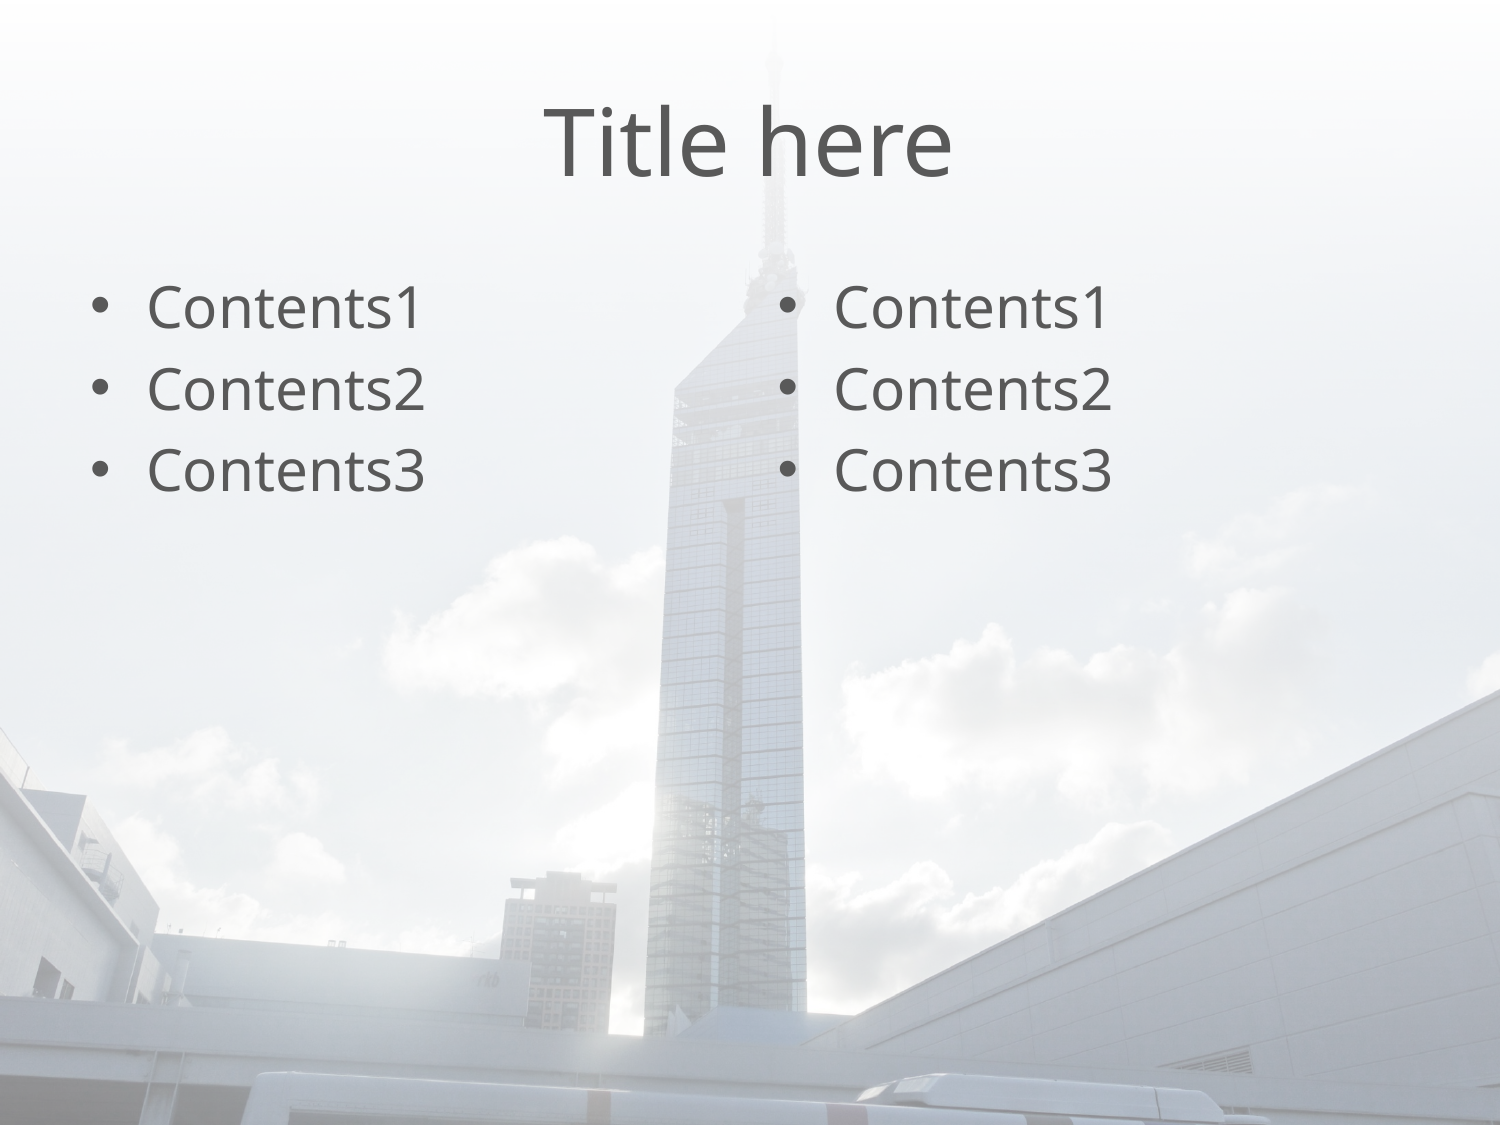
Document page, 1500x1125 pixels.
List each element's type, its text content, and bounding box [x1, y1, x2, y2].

text_box [0, 0, 1500, 1125]
list Contents1 Contents2 Contents3 [75, 262, 738, 1005]
title Title here [75, 45, 1425, 233]
list Contents1 Contents2 Contents3 [762, 262, 1425, 1005]
